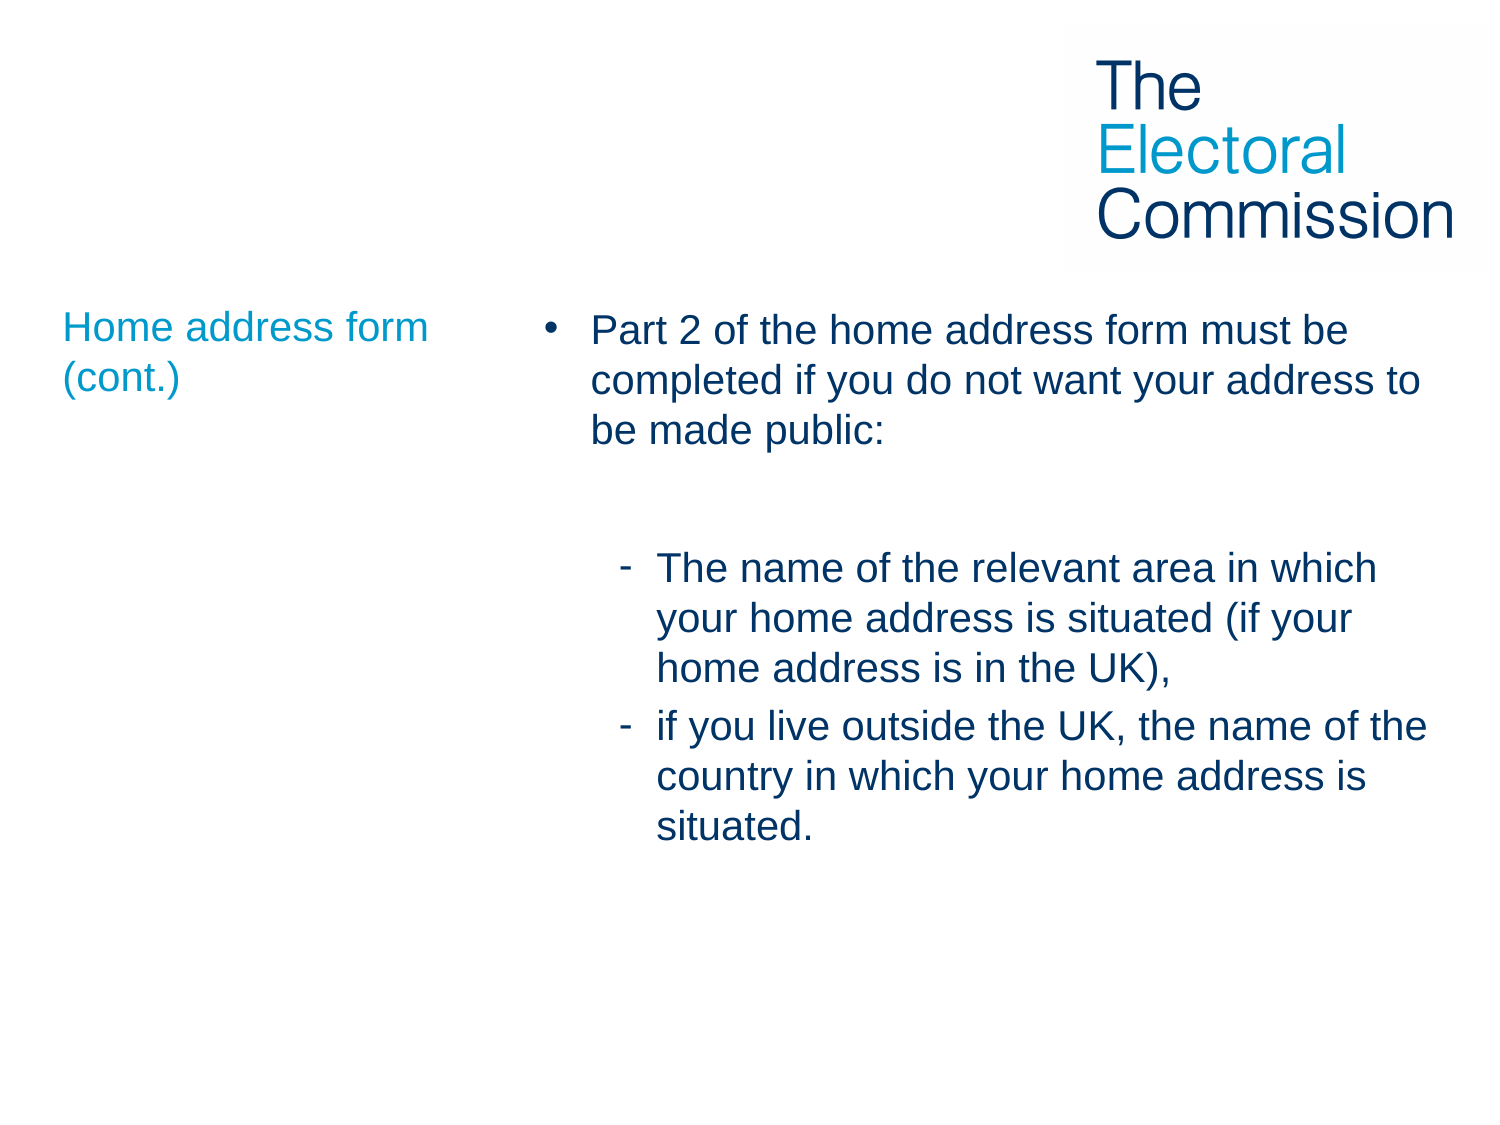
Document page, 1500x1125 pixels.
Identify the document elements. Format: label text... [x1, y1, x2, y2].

title Home address form (cont.) [62, 299, 476, 1000]
list Part 2 of the home address form must be completed if you do not want your address to be made public: The name of the relevant area in which your home address is situated (if your home address is in the UK), if you live outside the UK, the name of the country in which your home address is situated. [487, 302, 1463, 1000]
picture [1060, 24, 1488, 274]
